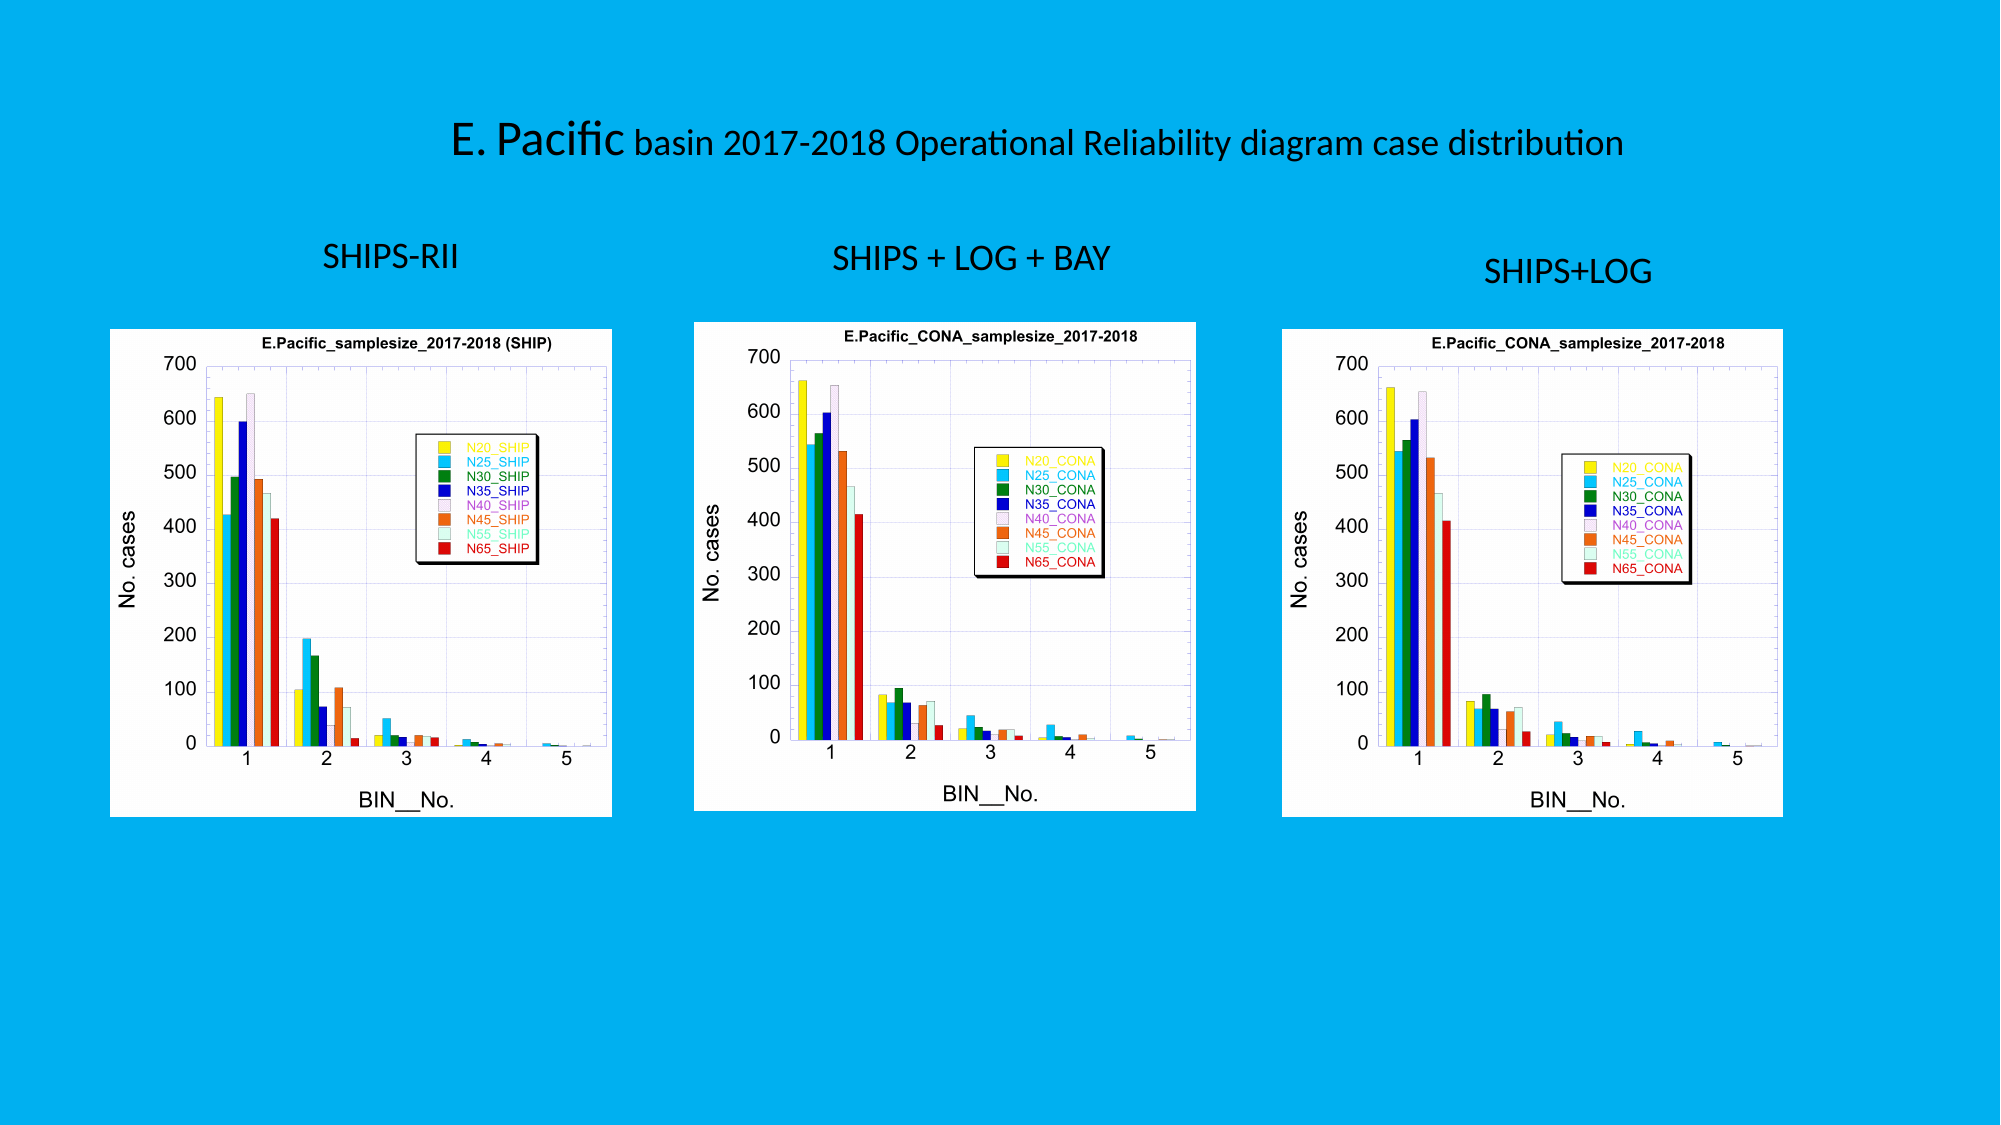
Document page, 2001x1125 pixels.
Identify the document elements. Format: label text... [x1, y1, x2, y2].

text_box SHIPS + LOG + BAY [817, 225, 1126, 286]
text_box E. Pacific basin 2017-2018 Operational Reliability diagram case distribution [435, 98, 1649, 174]
picture [695, 323, 1195, 810]
text_box SHIPS-RII [307, 223, 475, 283]
picture [111, 330, 611, 816]
text_box SHIPS+LOG [1469, 238, 1668, 299]
picture [1283, 330, 1782, 816]
